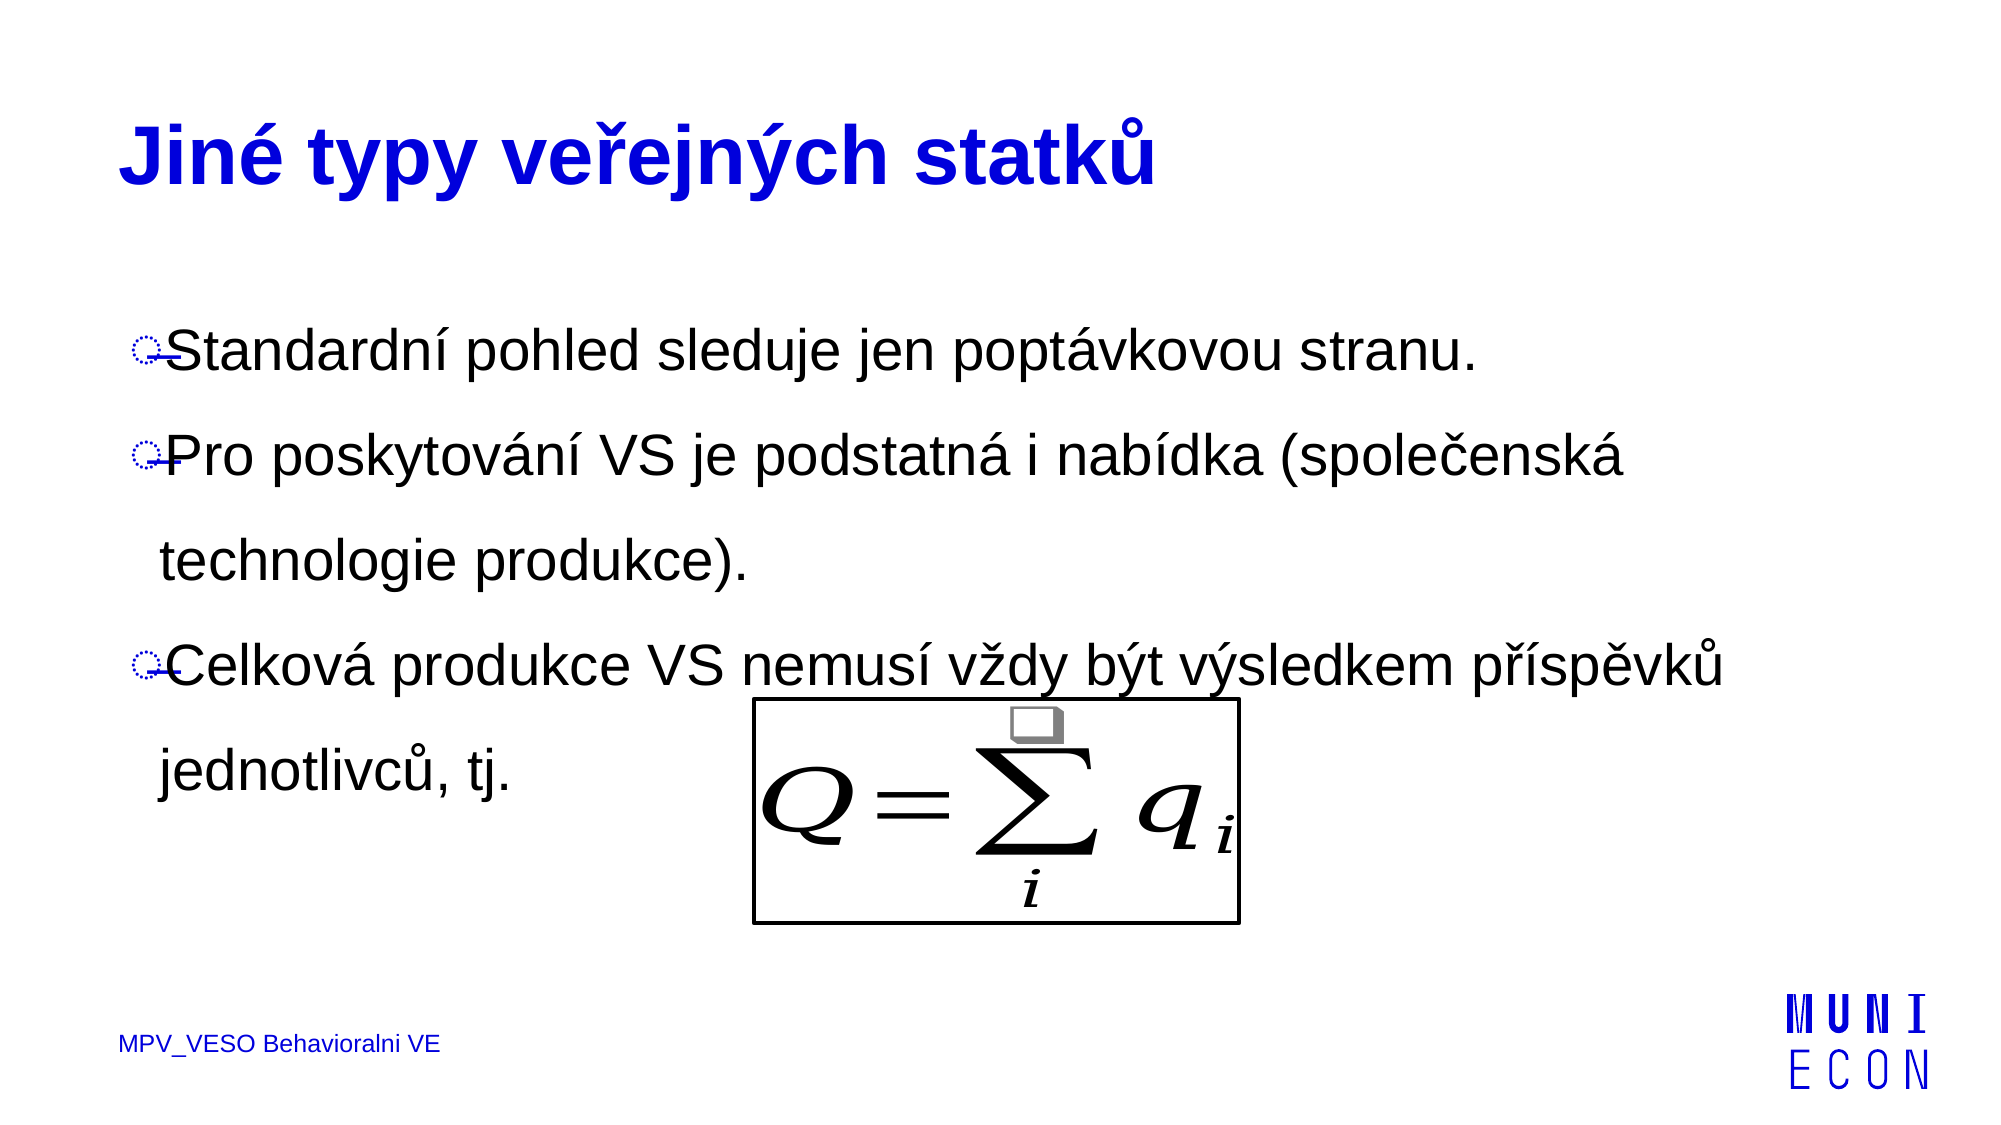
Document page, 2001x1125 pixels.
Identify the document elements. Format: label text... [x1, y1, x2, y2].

list Standardní pohled sleduje jen poptávkovou stranu. Pro poskytování VS je podstatná i nabídka (společenská technologie produkce). Celková produkce VS nemusí vždy být výsledkem příspěvků jednotlivců, tj. [118, 277, 1883, 957]
footer MPV_VESO Behavioralni VE [118, 1021, 1418, 1063]
title Jiné typy veřejných statků [118, 118, 1883, 193]
